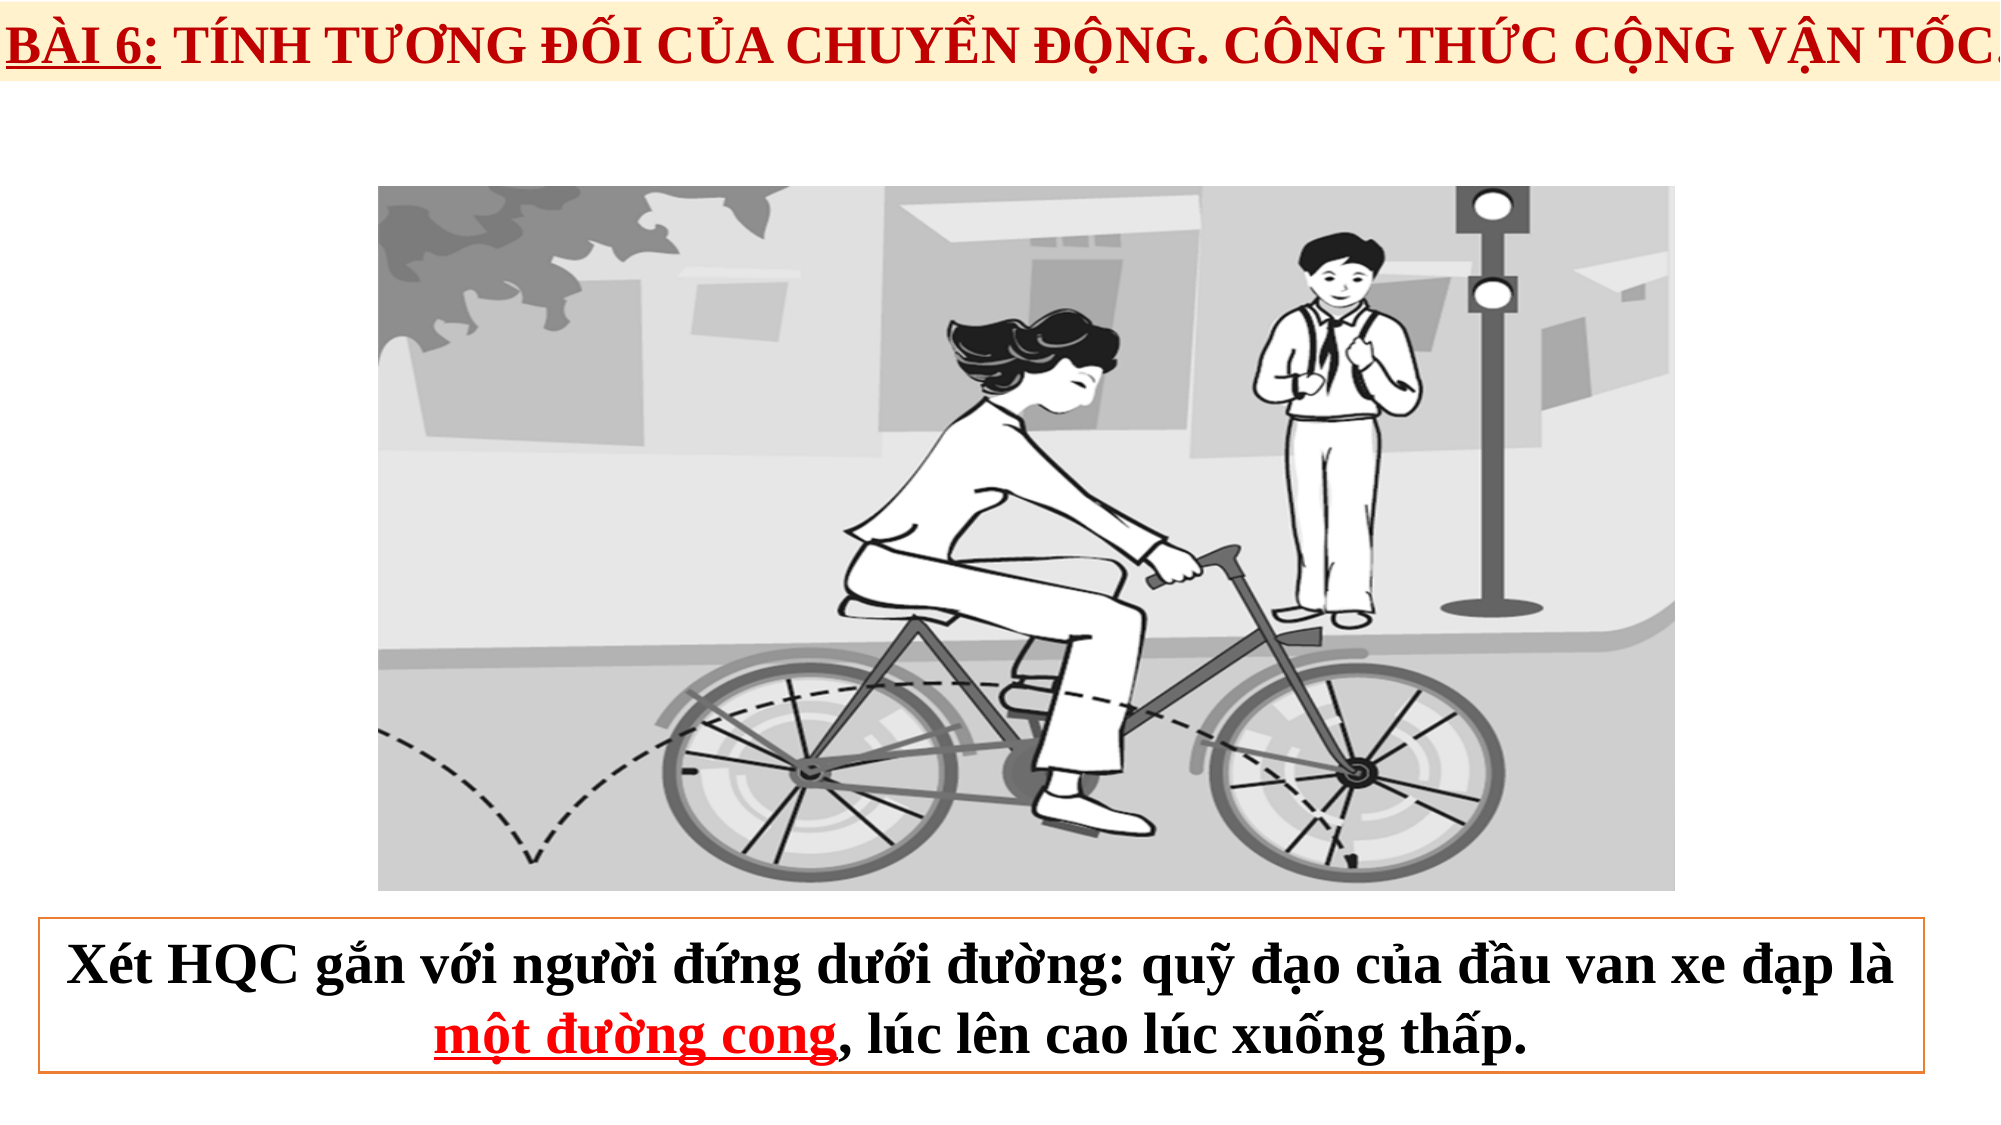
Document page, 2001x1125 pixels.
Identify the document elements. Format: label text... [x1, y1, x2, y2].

picture [378, 186, 1675, 891]
text_box BÀI 6: TÍNH TƯƠNG ĐỐI CỦA CHUYỂN ĐỘNG. CÔNG THỨC CỘNG VẬN TỐC. [0, 1, 2000, 82]
text_box Xét HQC gắn với người đứng dưới đường: quỹ đạo của đầu van xe đạp là một đường cong, lúc lên cao lúc xuống thấp. [38, 917, 1925, 1074]
